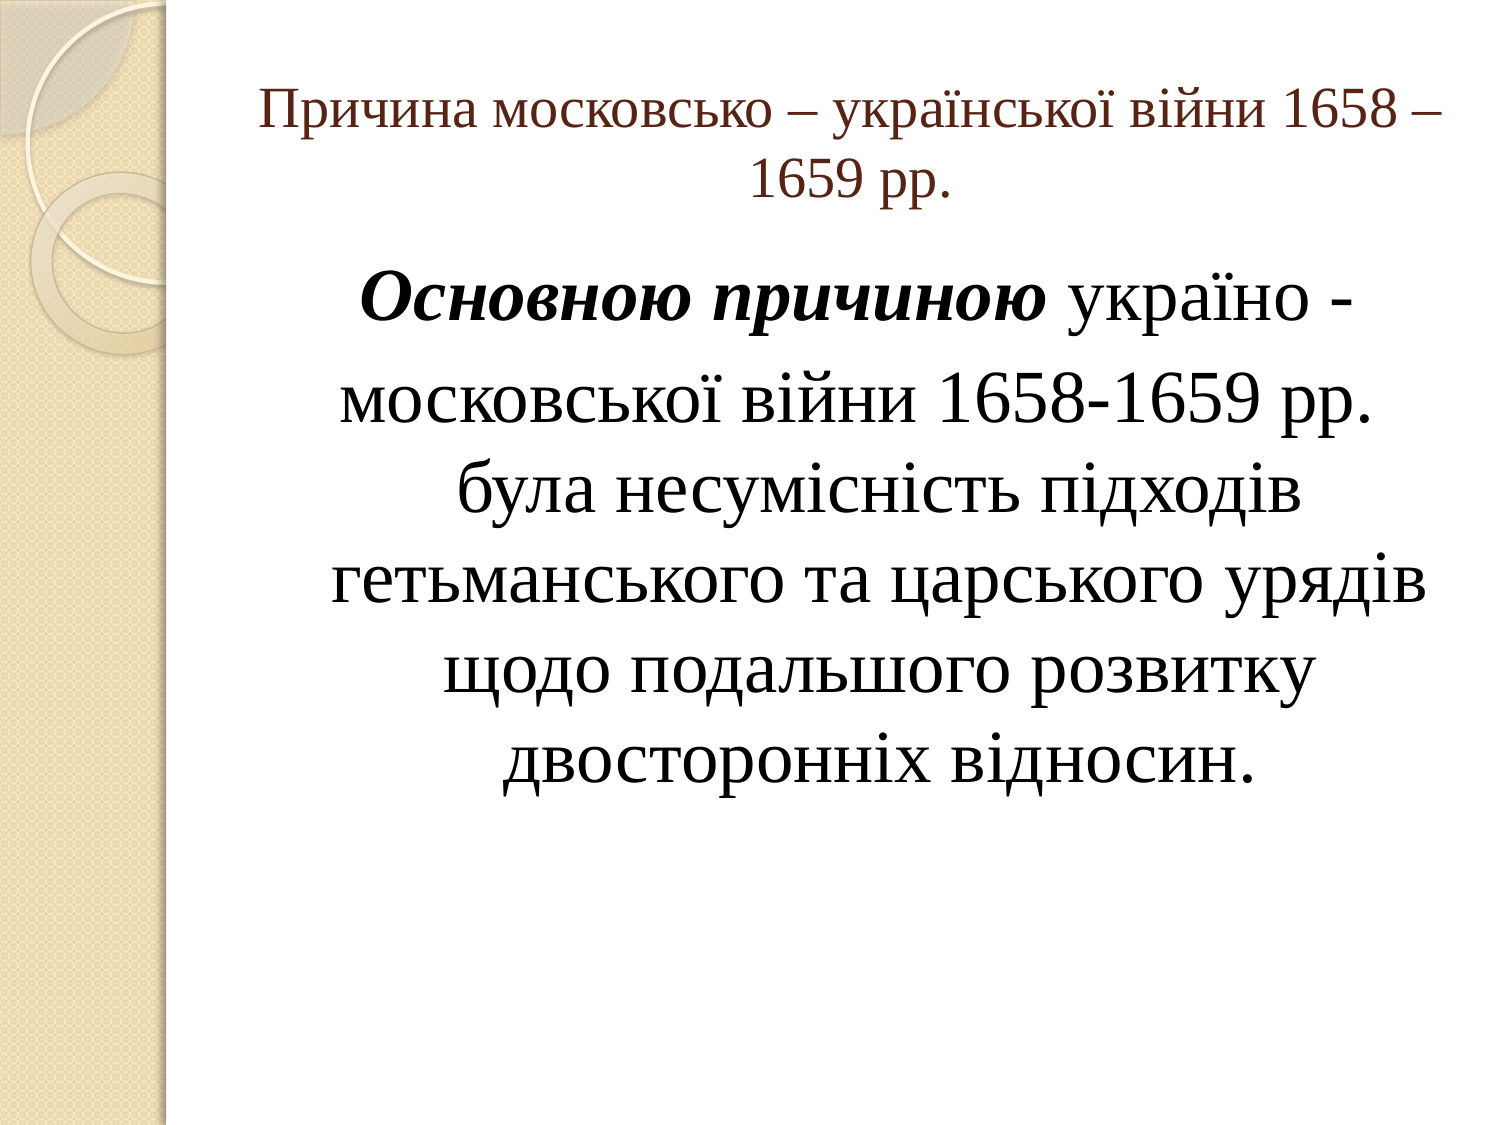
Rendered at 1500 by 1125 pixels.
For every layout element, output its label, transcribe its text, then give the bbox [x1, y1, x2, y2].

title Причина московсько – української війни 1658 – 1659 рр. [235, 45, 1466, 233]
list Основною причиною україно - московської війни 1658-1659 рр. була несумісність підходів гетьманського та царського урядів щодо подальшого розвитку двосторонніх відносин. [235, 237, 1466, 1025]
